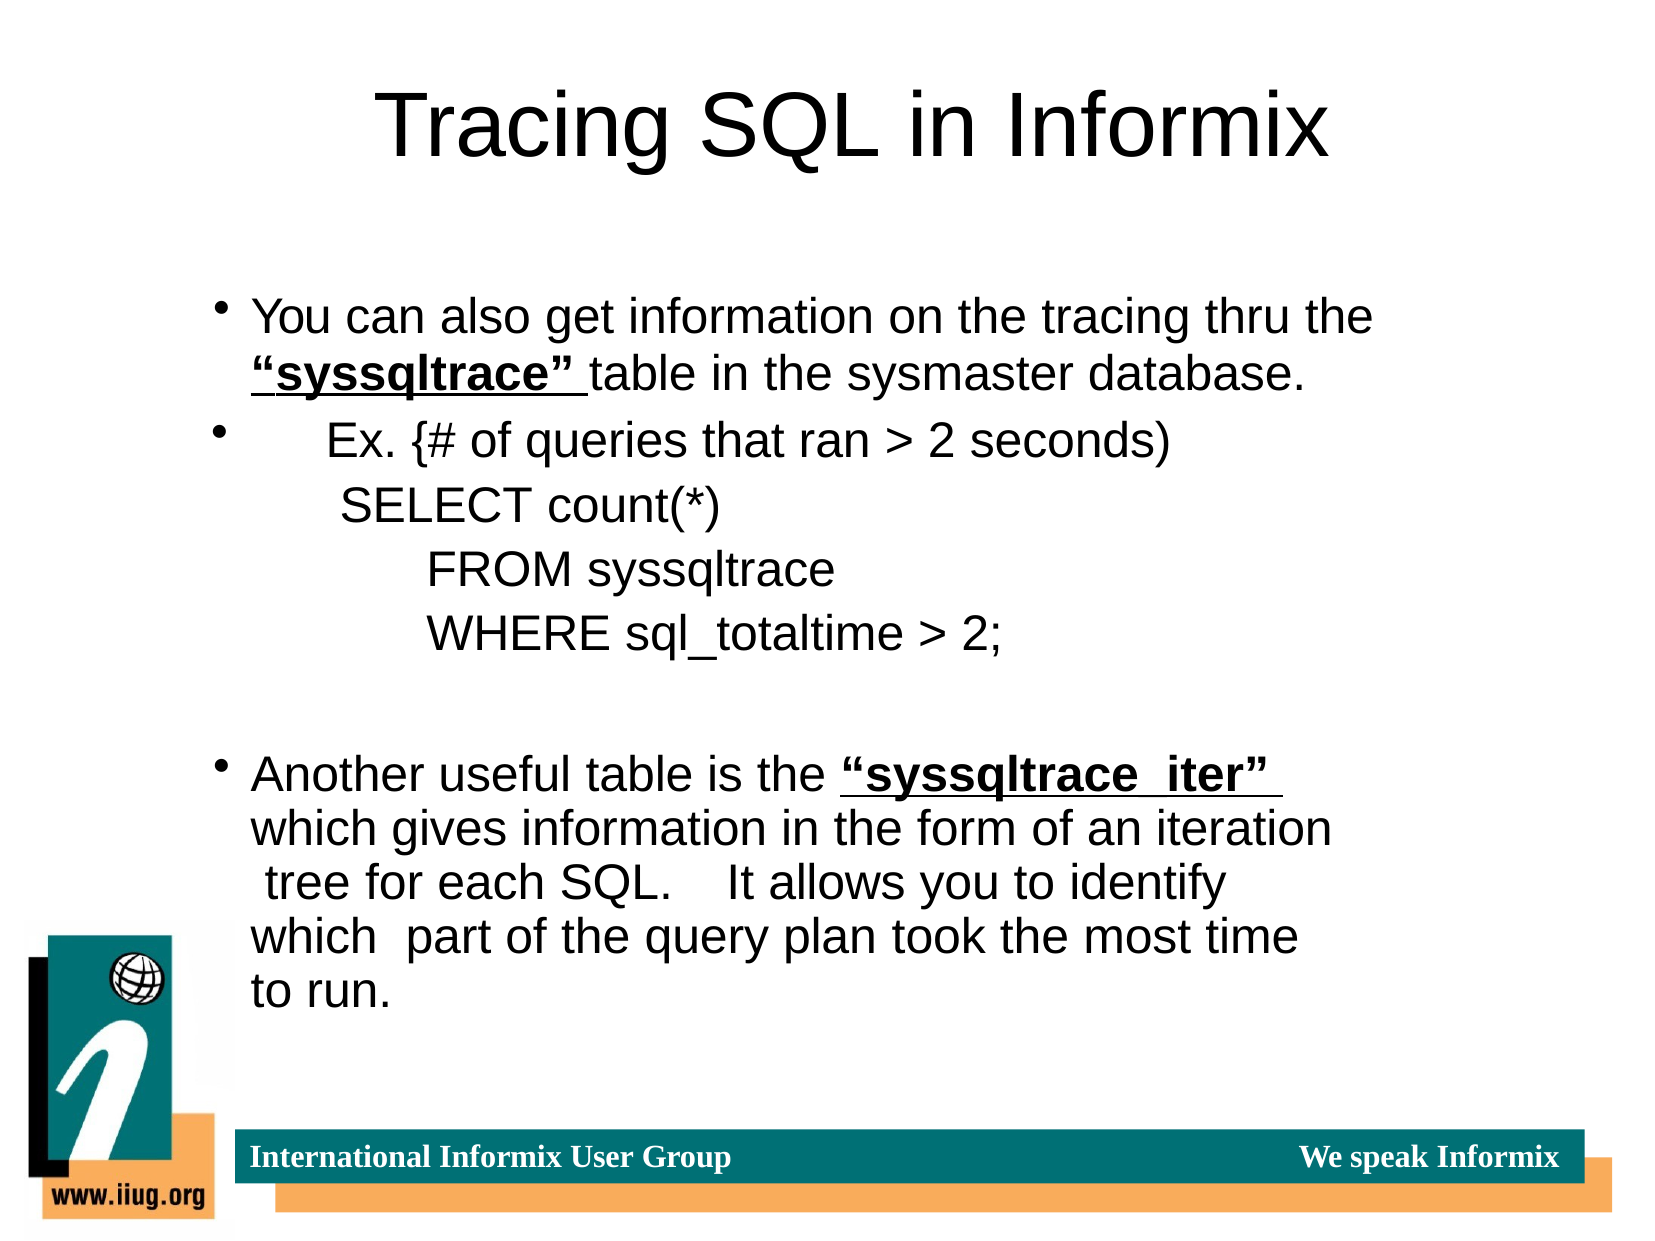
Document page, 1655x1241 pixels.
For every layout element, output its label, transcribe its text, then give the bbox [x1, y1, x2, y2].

footer International Informix User Group [247, 1136, 737, 1241]
title Tracing SQL in Informix [322, 62, 1332, 273]
picture [24, 920, 235, 1240]
slide_number We speak Informix [1296, 1136, 1565, 1241]
text_box You can also get information on the tracing thru the “syssqltrace” table in the sysmaster database. Ex. {# of queries that ran > 2 seconds) SELECT count(*) FROM syssqltrace WHERE sql_totaltime > 2; Another useful table is the “syssqltrace_iter” which gives information in the form of an iteration tree for each SQL. It allows you to identify which part of the query plan took the most time to run. [211, 284, 1383, 1018]
